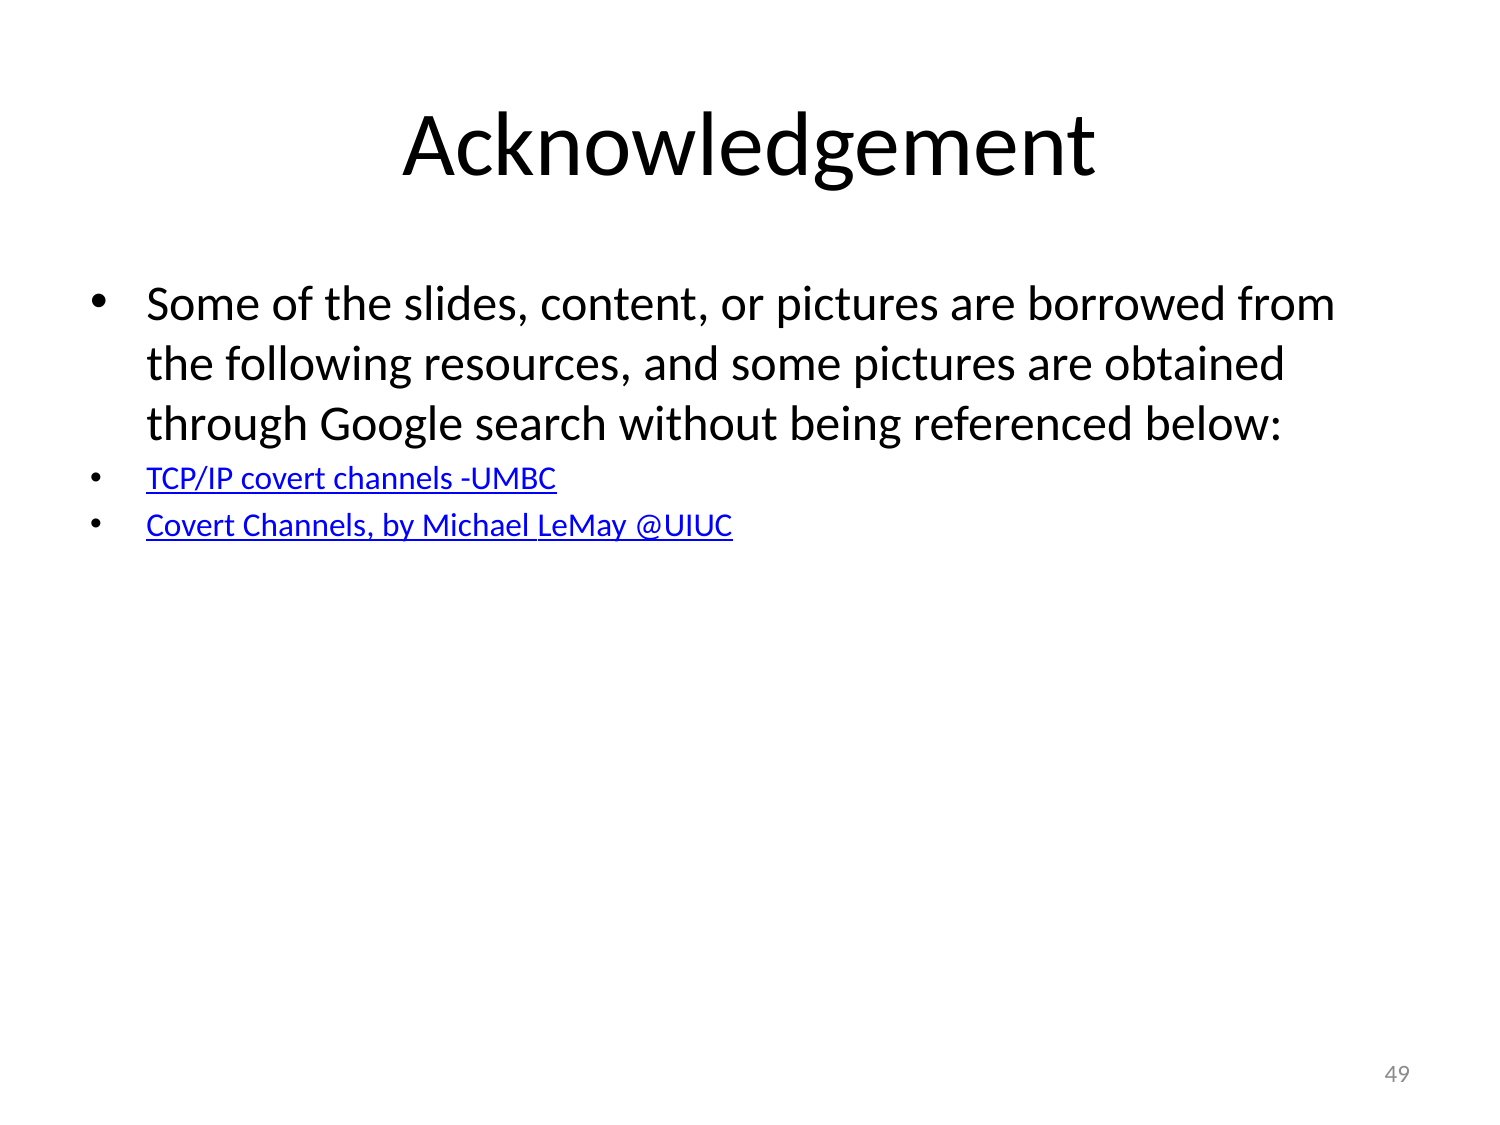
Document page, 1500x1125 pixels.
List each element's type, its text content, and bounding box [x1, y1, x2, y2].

list Some of the slides, content, or pictures are borrowed from the following resources, and some pictures are obtained through Google search without being referenced below: TCP/IP covert channels -UMBC Covert Channels, by Michael LeMay @UIUC [75, 262, 1425, 1005]
slide_number 49 [1074, 1042, 1425, 1103]
title Acknowledgement [75, 45, 1425, 233]
